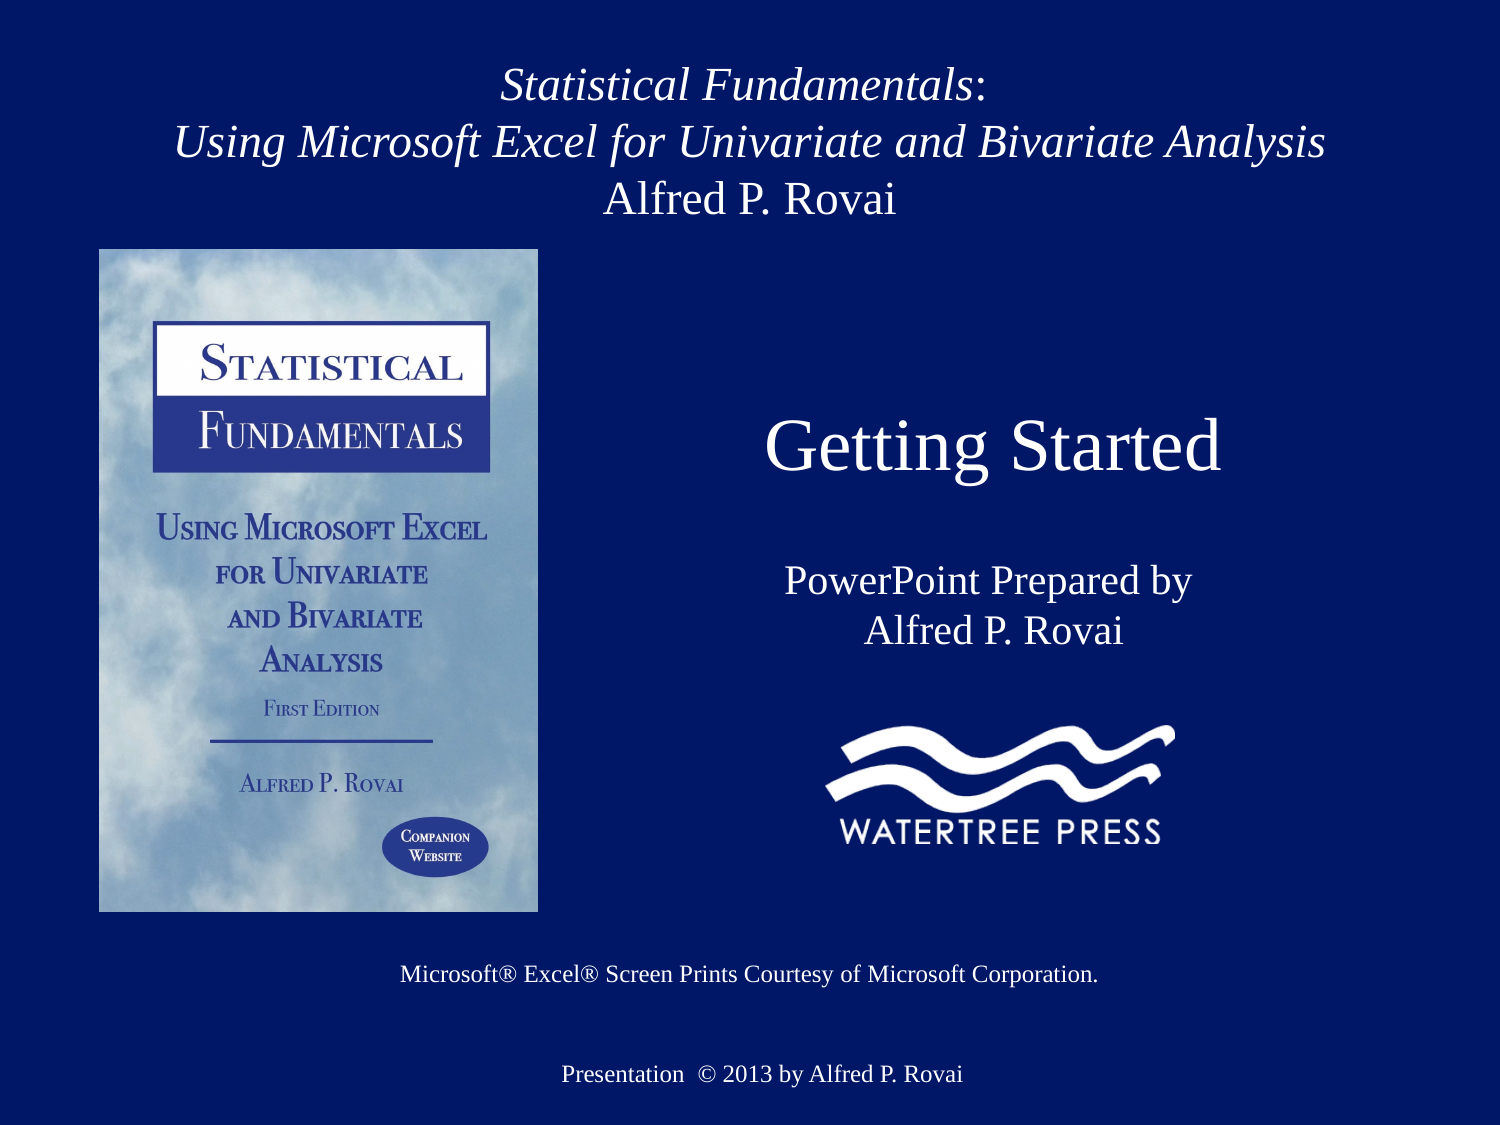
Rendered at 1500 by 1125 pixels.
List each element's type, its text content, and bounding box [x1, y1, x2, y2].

text_box Microsoft® Excel® Screen Prints Courtesy of Microsoft Corporation. [174, 950, 1325, 995]
list Getting Started PowerPoint Prepared by Alfred P. Rovai [562, 387, 1425, 713]
footer Presentation © 2013 by Alfred P. Rovai [262, 1042, 1263, 1103]
picture [824, 724, 1176, 844]
title Statistical Fundamentals: Using Microsoft Excel for Univariate and Bivariate Analysis Alfred P. Rovai [75, 45, 1425, 233]
picture [99, 249, 538, 913]
